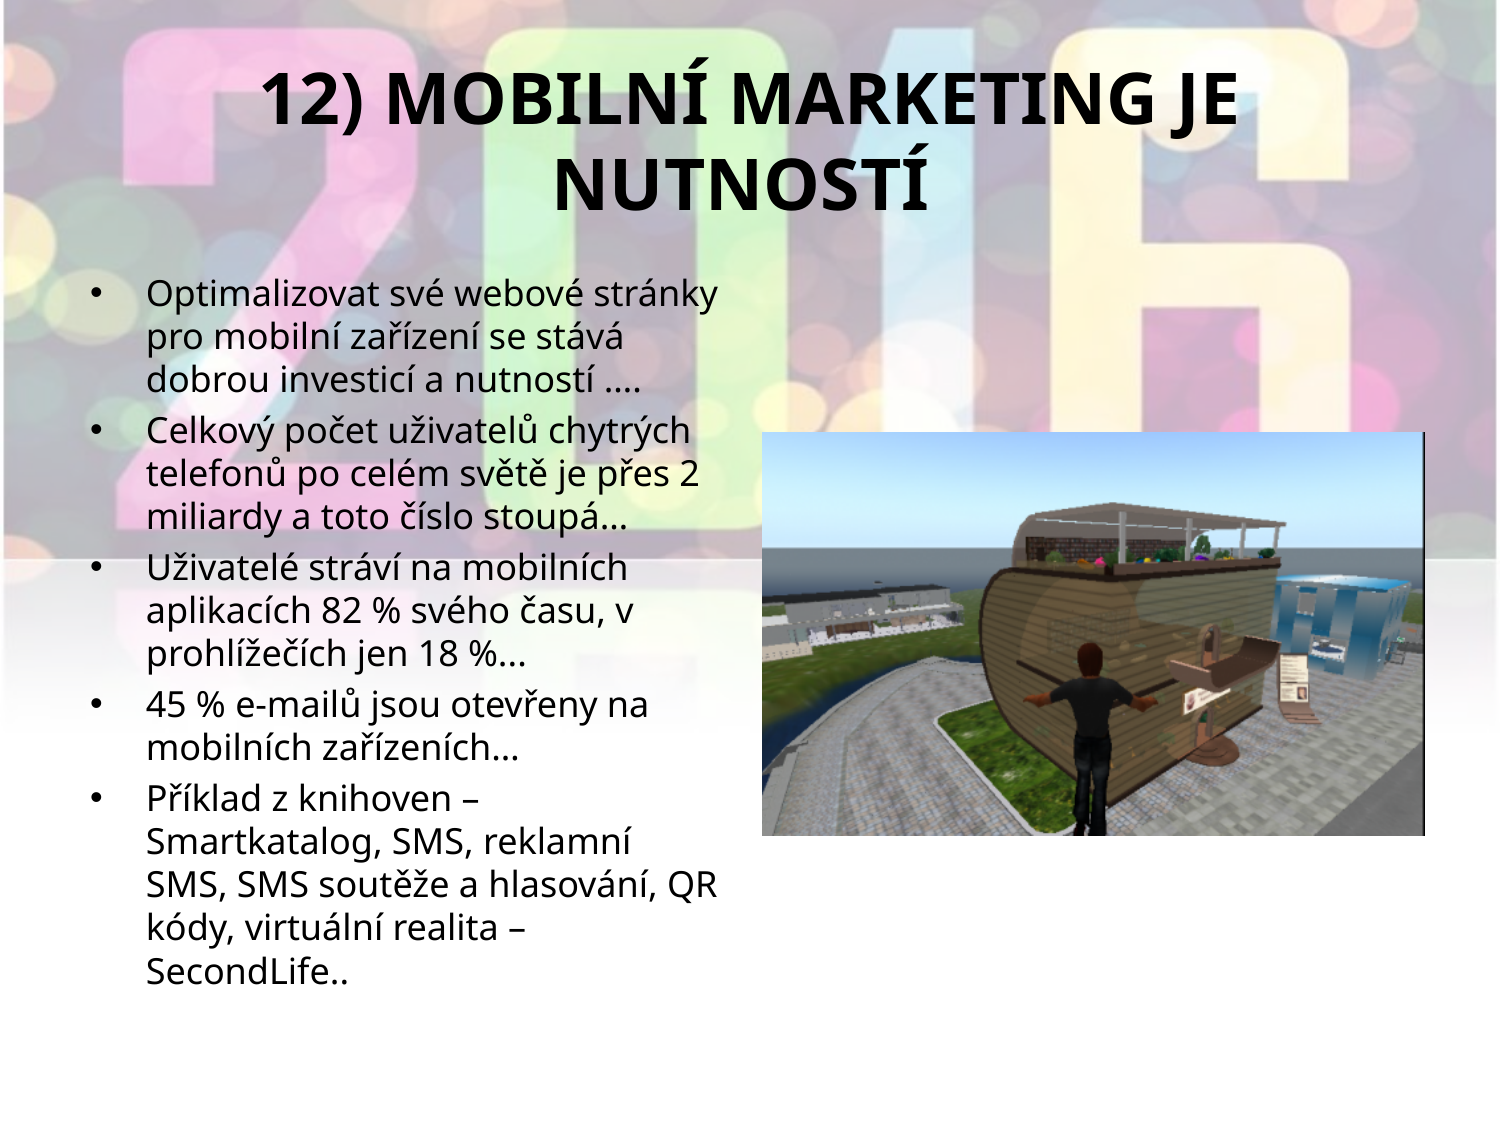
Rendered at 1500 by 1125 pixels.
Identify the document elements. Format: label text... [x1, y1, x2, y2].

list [762, 432, 1426, 836]
list Optimalizovat své webové stránky pro mobilní zařízení se stává dobrou investicí a nutností …. Celkový počet uživatelů chytrých telefonů po celém světě je přes 2 miliardy a toto číslo stoupá… Uživatelé stráví na mobilních aplikacích 82 % svého času, v prohlížečích jen 18 %... 45 % e-mailů jsou otevřeny na mobilních zařízeních… Příklad z knihoven – Smartkatalog, SMS, reklamní SMS, SMS soutěže a hlasování, QR kódy, virtuální realita – SecondLife.. [75, 262, 738, 1005]
title 12) MOBILNÍ MARKETING JE NUTNOSTÍ [75, 45, 1425, 233]
